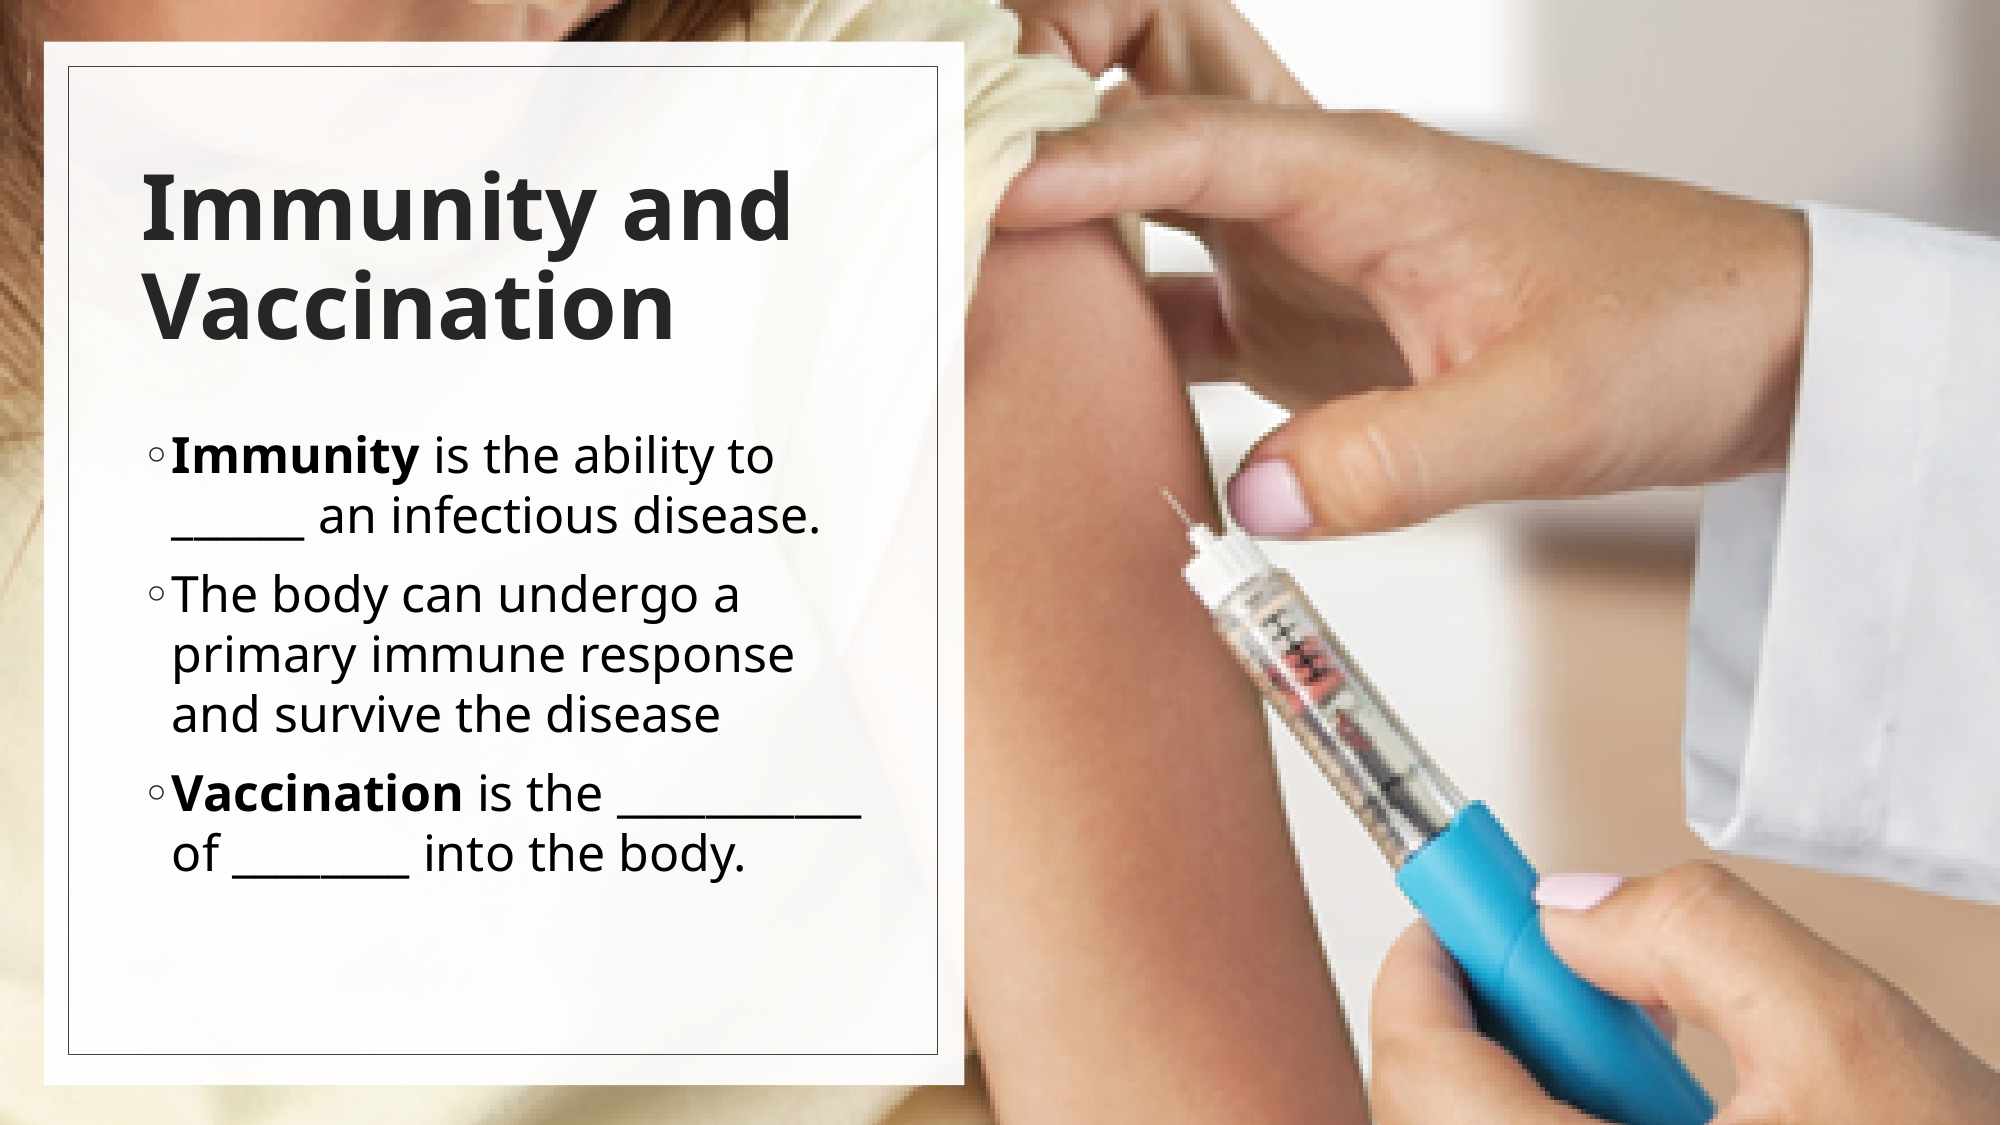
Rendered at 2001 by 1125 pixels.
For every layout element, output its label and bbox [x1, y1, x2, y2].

list [0, 0, 2000, 1125]
